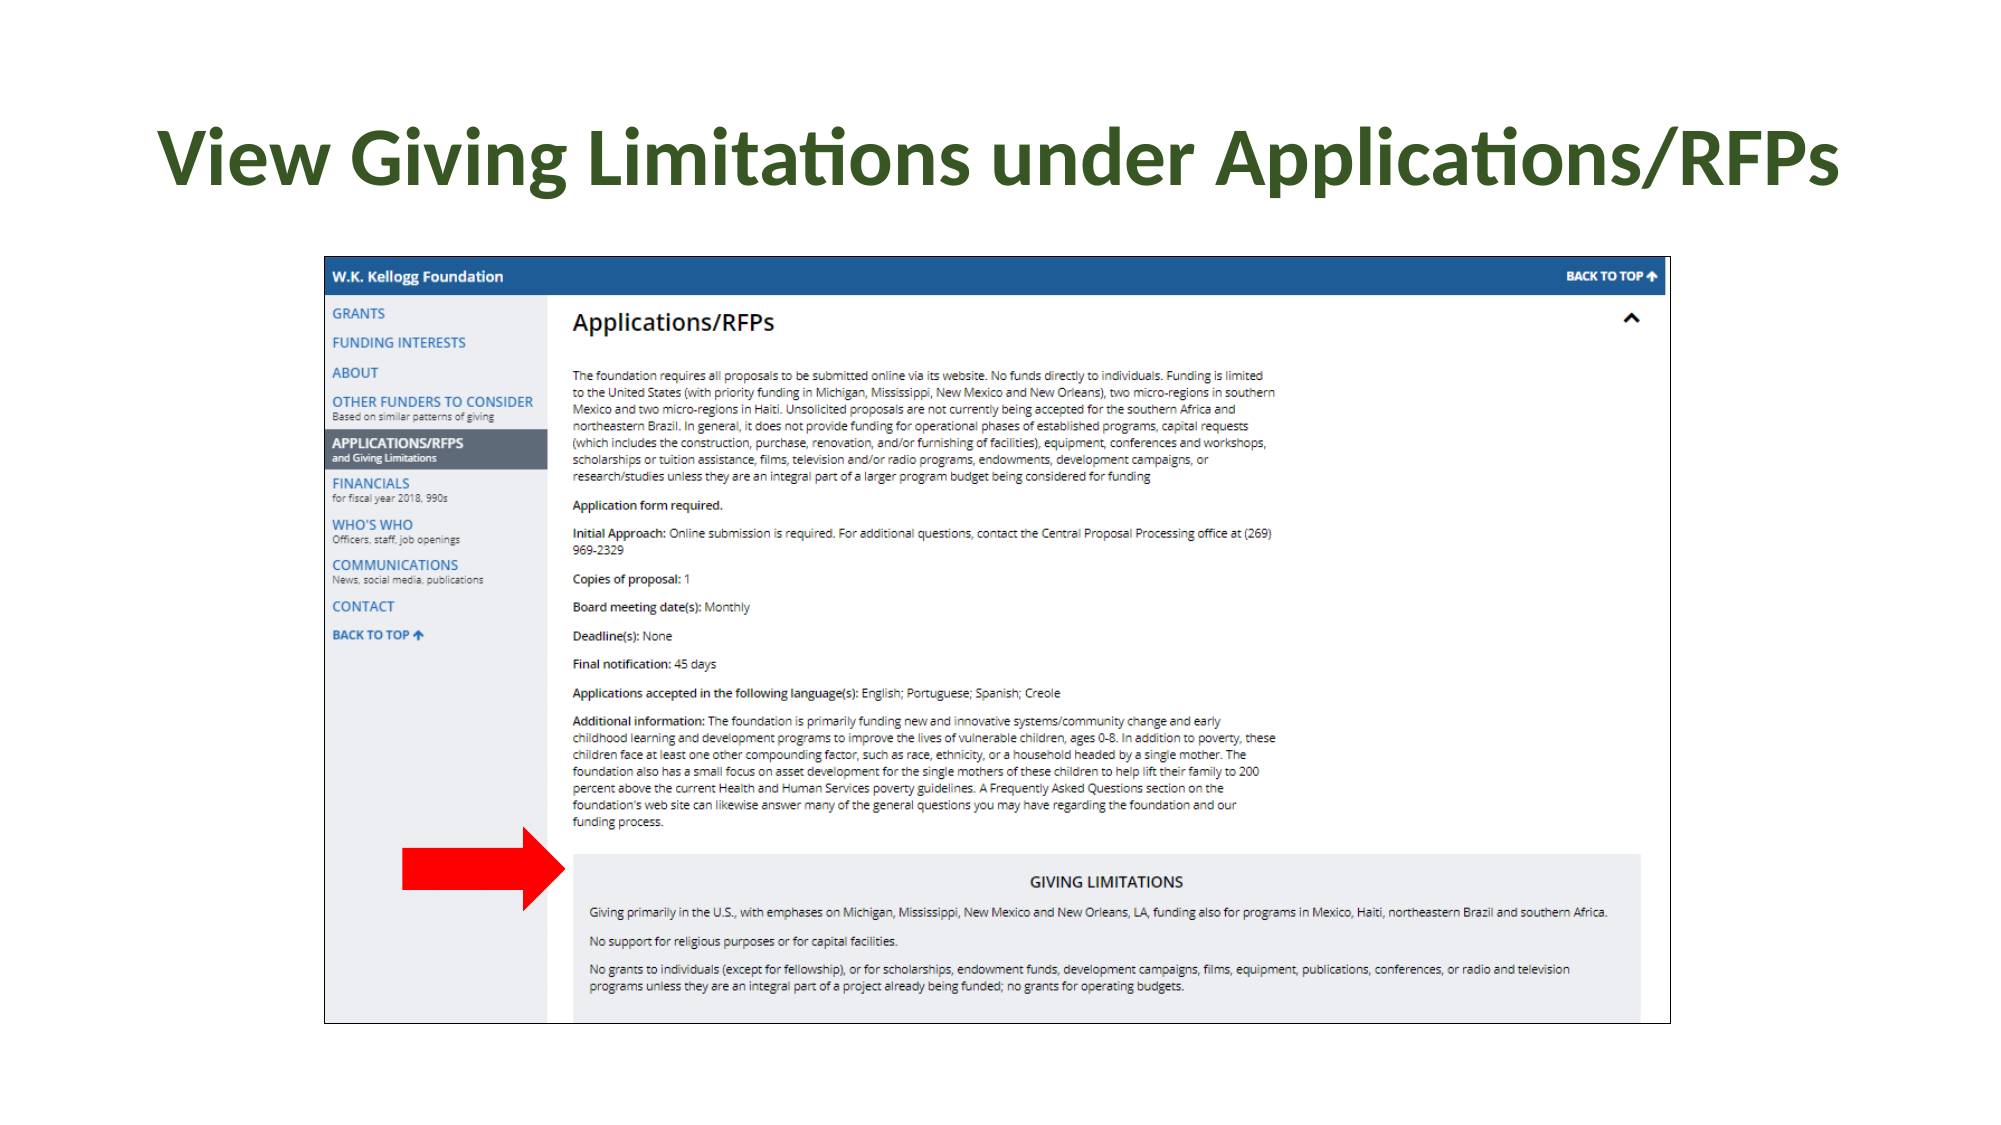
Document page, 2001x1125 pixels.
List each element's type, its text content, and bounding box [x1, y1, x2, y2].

title View Giving Limitations under Applications/RFPs [137, 59, 1863, 256]
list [324, 255, 1671, 1024]
